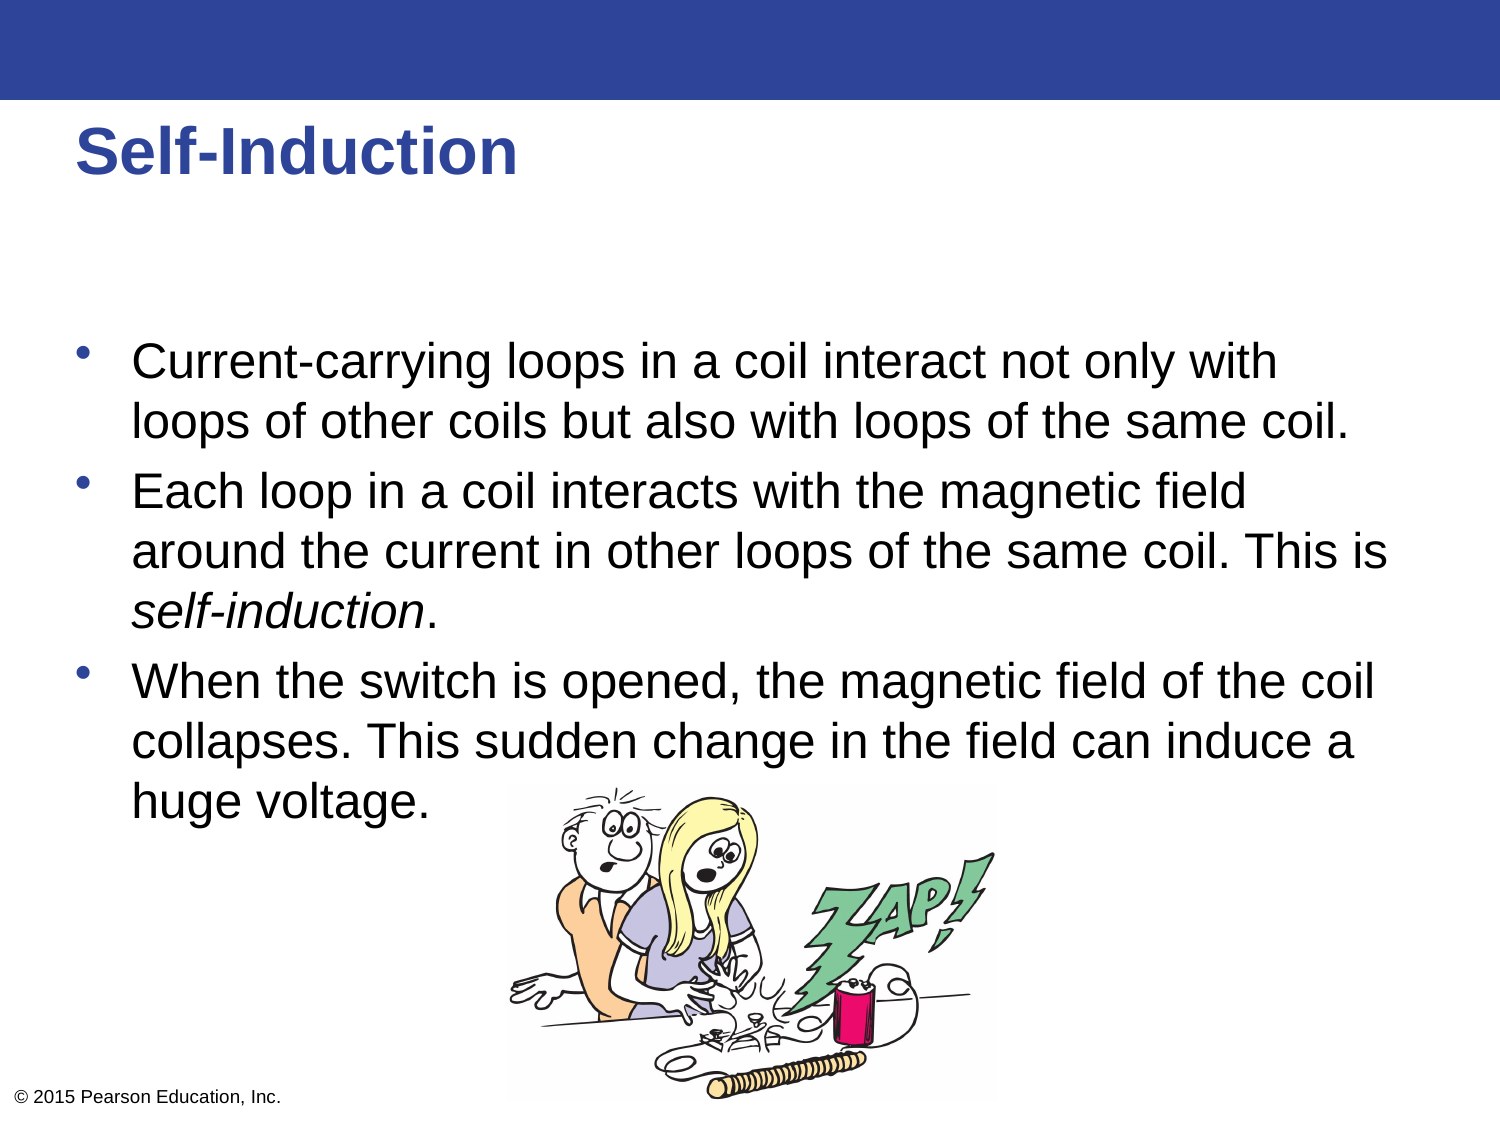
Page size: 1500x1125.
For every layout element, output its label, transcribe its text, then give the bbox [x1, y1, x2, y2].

list Current-carrying loops in a coil interact not only with loops of other coils but also with loops of the same coil. Each loop in a coil interacts with the magnetic field around the current in other loops of the same coil. This is self-induction. When the switch is opened, the magnetic field of the coil collapses. This sudden change in the field can induce a huge voltage. [59, 321, 1411, 1085]
title Self-Induction [0, 100, 1500, 196]
footer © 2015 Pearson Education, Inc. [14, 1084, 900, 1115]
picture [506, 783, 999, 1101]
